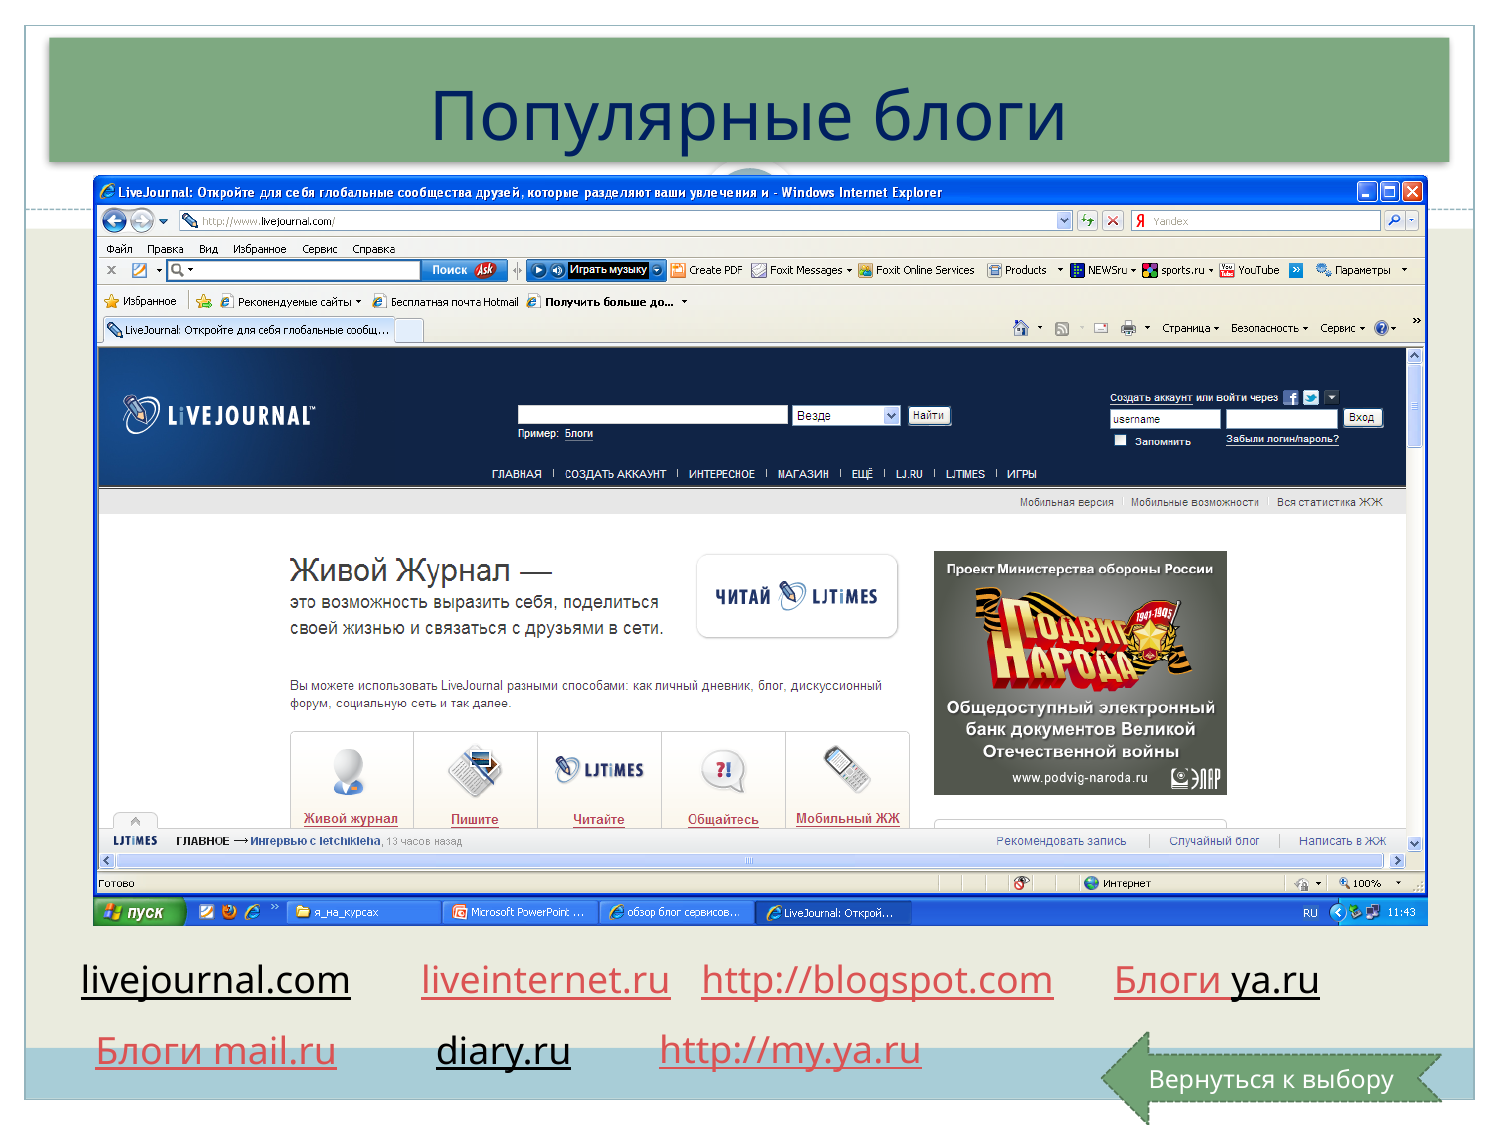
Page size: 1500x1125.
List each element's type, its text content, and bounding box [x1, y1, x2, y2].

text_box Блоги ya.ru [1099, 949, 1345, 1015]
text_box diary.ru [421, 1019, 597, 1086]
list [93, 175, 1428, 926]
text_box Вернуться к выбору [1100, 1031, 1443, 1125]
text_box liveinternet.ru [406, 949, 686, 1015]
text_box livejournal.com [65, 949, 376, 1015]
text_box Блоги mail.ru [80, 1019, 352, 1086]
text_box http://blogspot.com [686, 949, 1069, 1015]
title Популярные блоги [49, 37, 1450, 163]
text_box http://my.ya.ru [644, 1018, 973, 1125]
